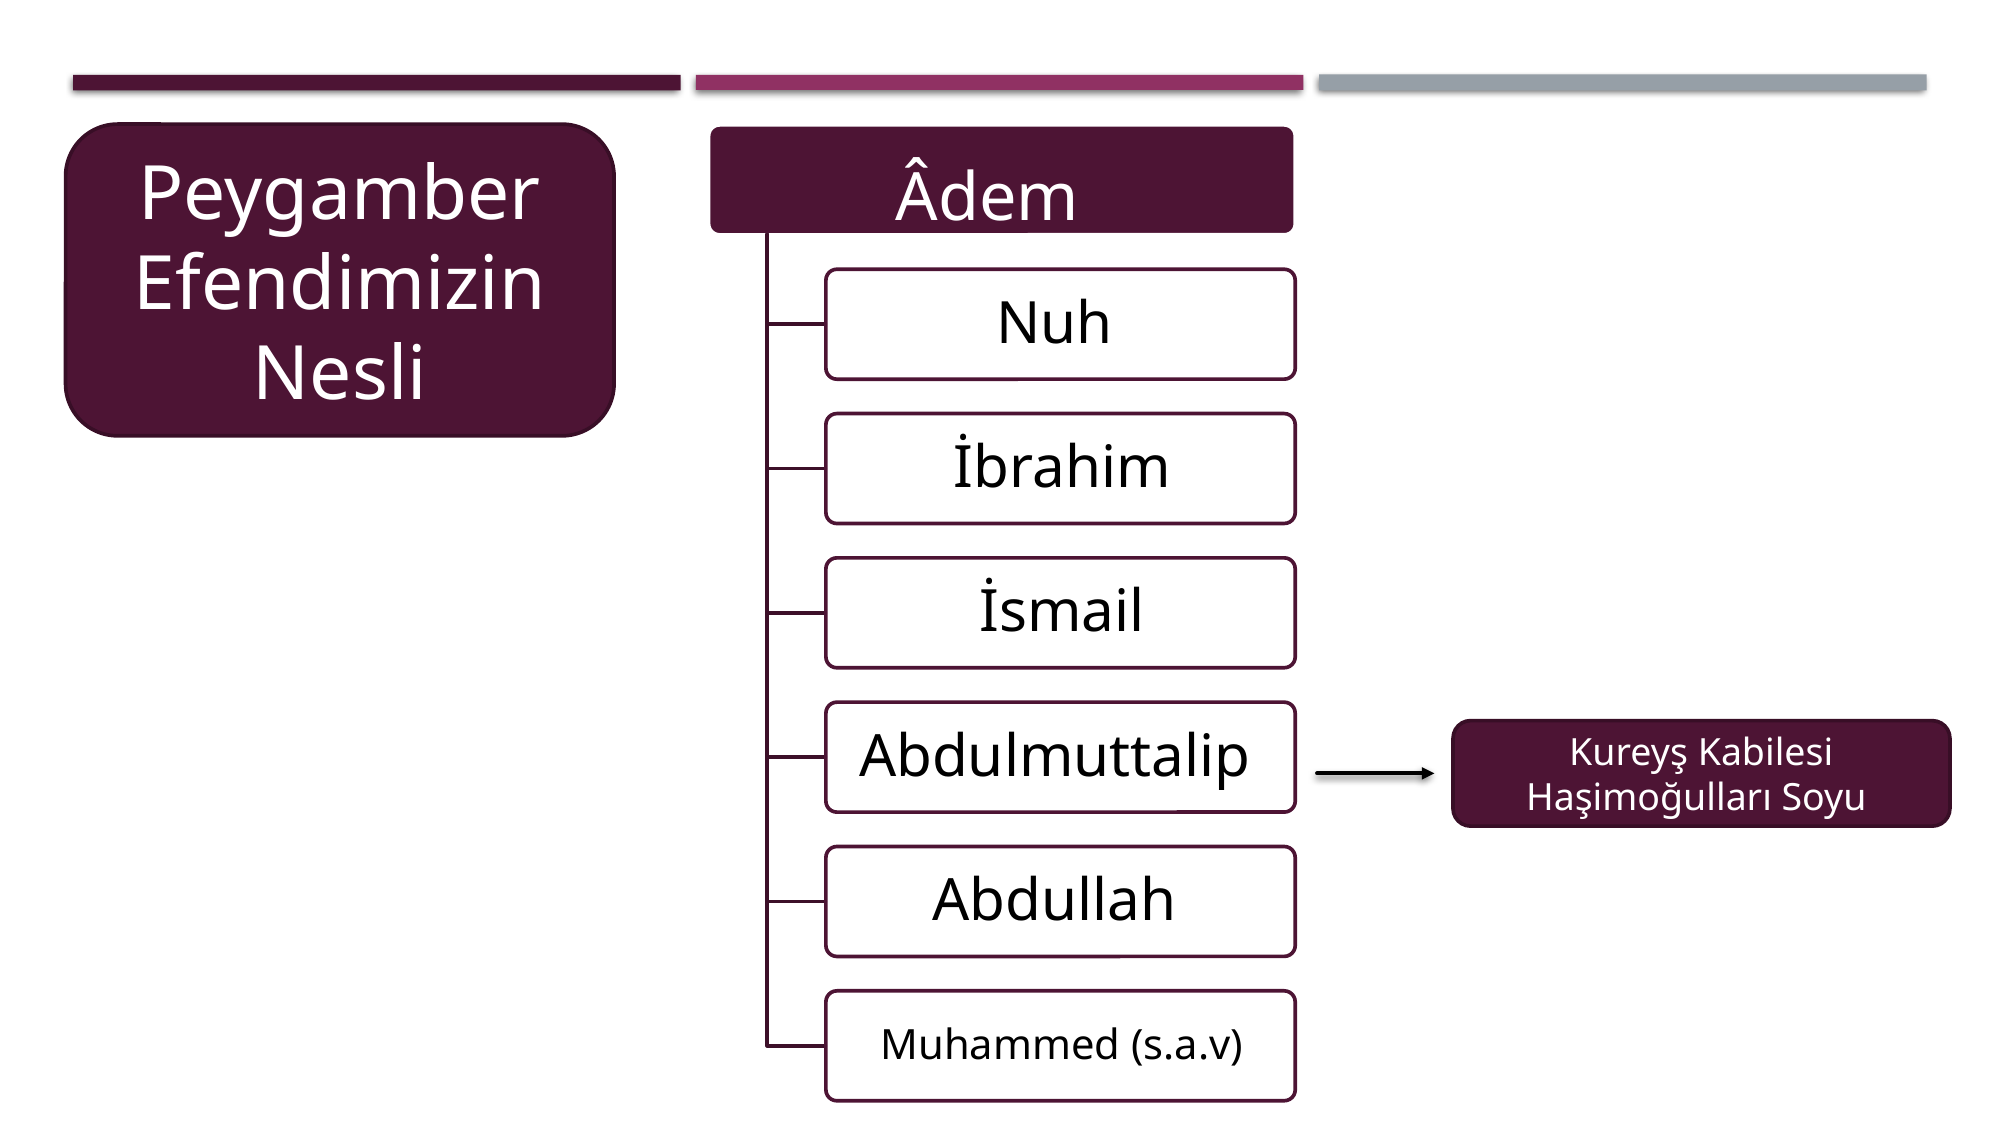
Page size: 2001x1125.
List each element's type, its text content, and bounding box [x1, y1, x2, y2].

text_box Peygamber Efendimizin Nesli [63, 122, 547, 438]
text_box Kureyş Kabilesi Haşimoğulları Soyu [1461, 718, 1952, 828]
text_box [547, 123, 1456, 1102]
